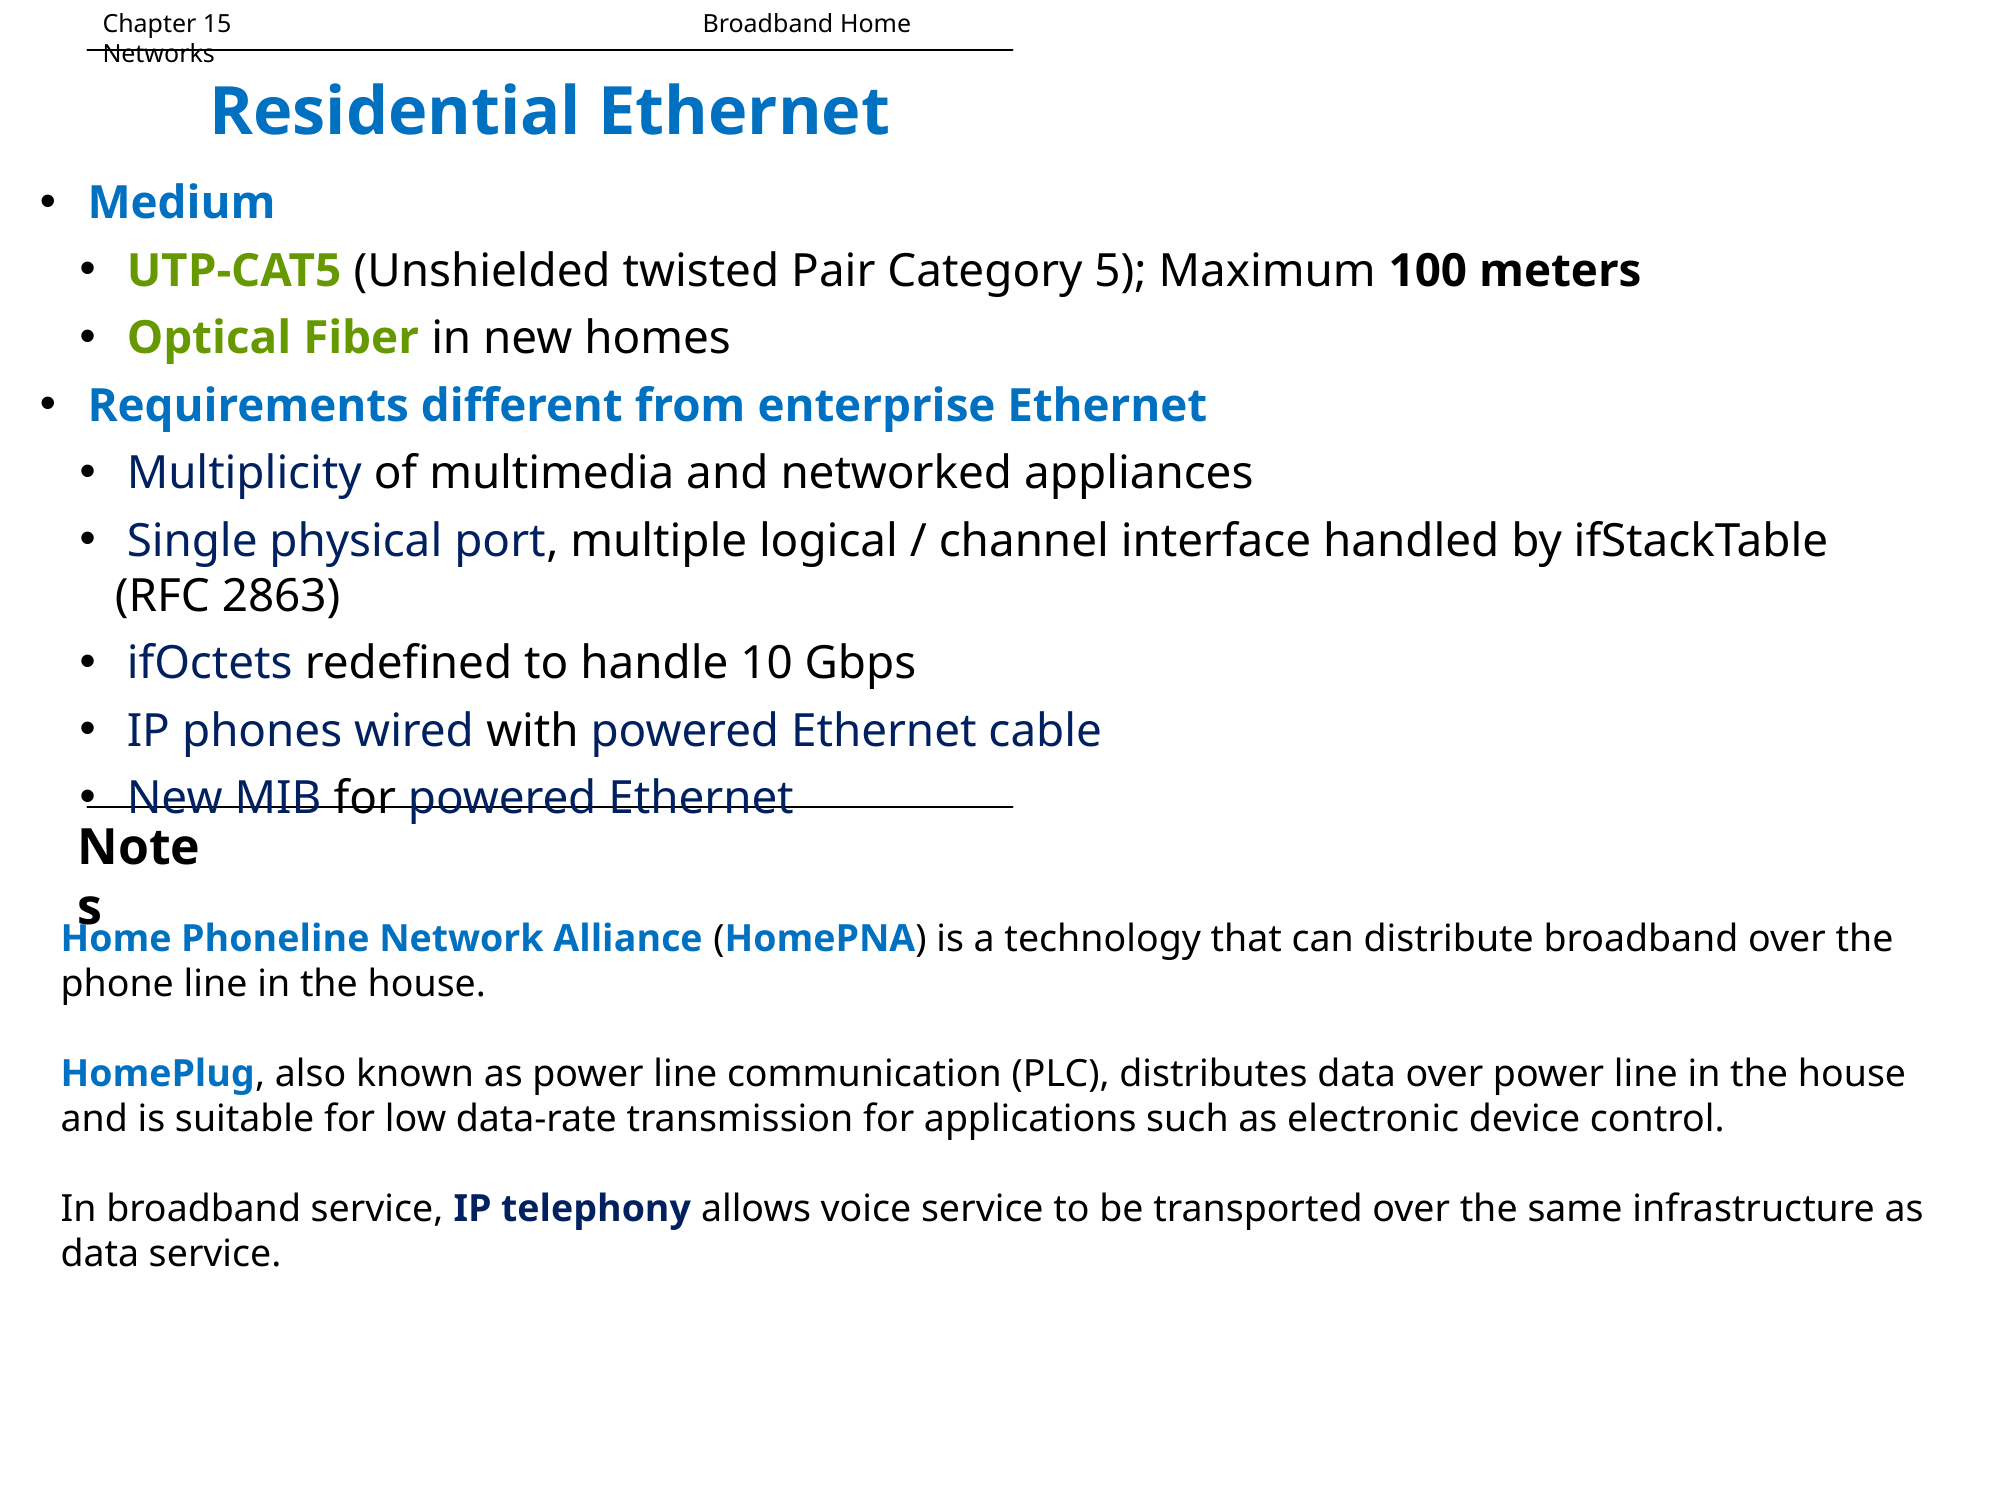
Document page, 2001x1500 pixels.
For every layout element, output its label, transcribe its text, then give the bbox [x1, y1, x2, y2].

text_box Chapter 15 Broadband Home Networks [87, 0, 1033, 46]
text_box Medium UTP-CAT5 (Unshielded twisted Pair Category 5); Maximum 100 meters Optical Fiber in new homes Requirements different from enterprise Ethernet Multiplicity of multimedia and networked appliances Single physical port, multiple logical / channel interface handled by ifStackTable (RFC 2863) ifOctets redefined to handle 10 Gbps IP phones wired with powered Ethernet cable New MIB for powered Ethernet [24, 165, 1921, 787]
text_box Home Phoneline Network Alliance (HomePNA) is a technology that can distribute broadband over the phone line in the house. HomePlug, also known as power line communication (PLC), distributes data over power line in the house and is suitable for low data-rate transmission for applications such as electronic device control. In broadband service, IP telephony allows voice service to be transported over the same infrastructure as data service. [45, 906, 1975, 1282]
title Residential Ethernet [87, 70, 1013, 146]
text_box Notes [0, 806, 238, 882]
